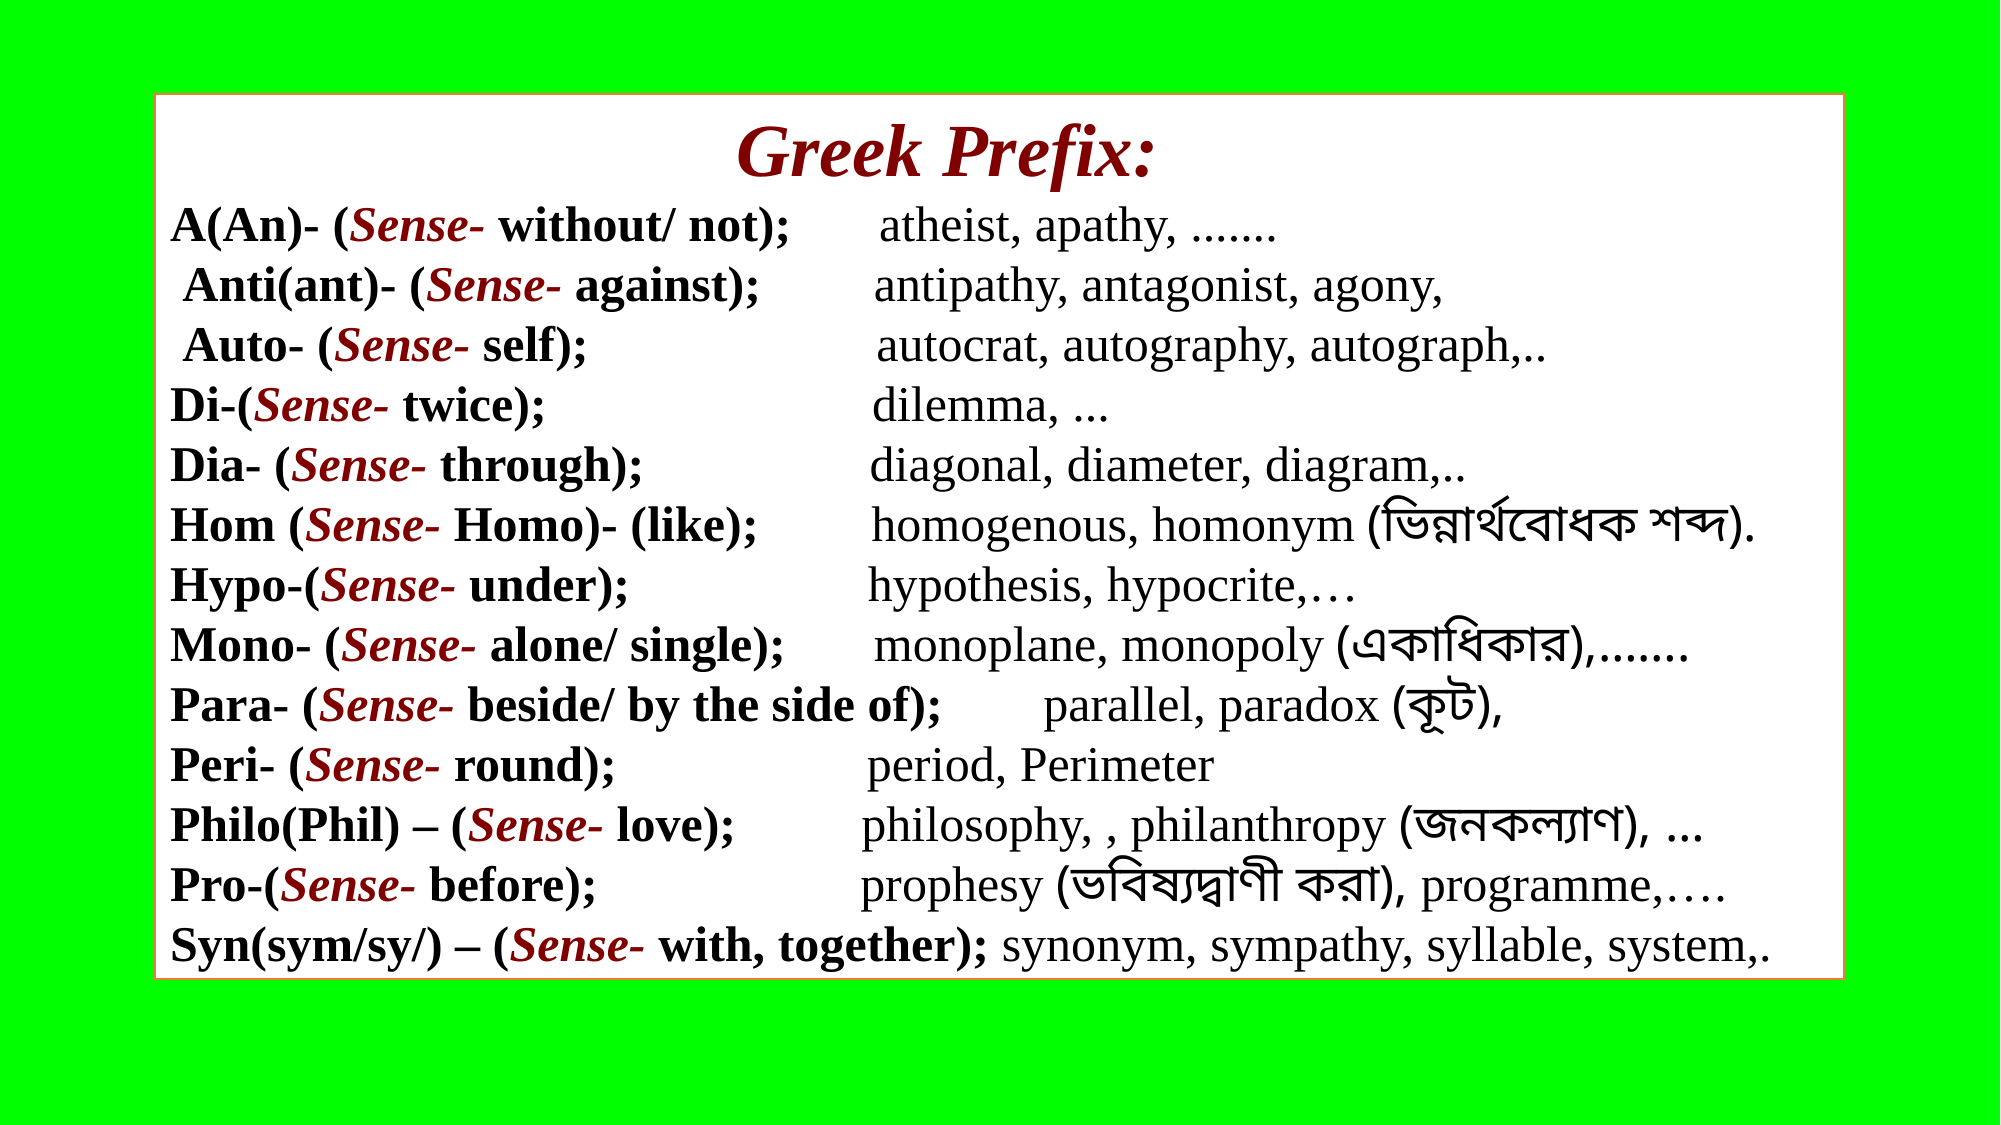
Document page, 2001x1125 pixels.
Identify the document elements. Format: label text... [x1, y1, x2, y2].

text_box Greek Prefix: A(An)- (Sense- without/ not); atheist, apathy, ....... Anti(ant)- (Sense- against); antipathy, antagonist, agony, Auto- (Sense- self); autocrat, autography, autograph,.. Di-(Sense- twice); dilemma, ... Dia- (Sense- through); diagonal, diameter, diagram,.. Hom (Sense- Homo)- (like); homogenous, homonym (ভিন্নার্থবোধক শব্দ). Hypo-(Sense- under); hypothesis, hypocrite,… Mono- (Sense- alone/ single); monoplane, monopoly (একাধিকার),……. Para- (Sense- beside/ by the side of); parallel, paradox (কূট), Peri- (Sense- round); period, Perimeter Philo(Phil) – (Sense- love); philosophy, , philanthropy (জনকল্যাণ), … Pro-(Sense- before); prophesy (ভবিষ্যদ্বাণী করা), programme,…. Syn(sym/sy/) – (Sense- with, together); synonym, sympathy, syllable, system,. [154, 93, 1846, 980]
